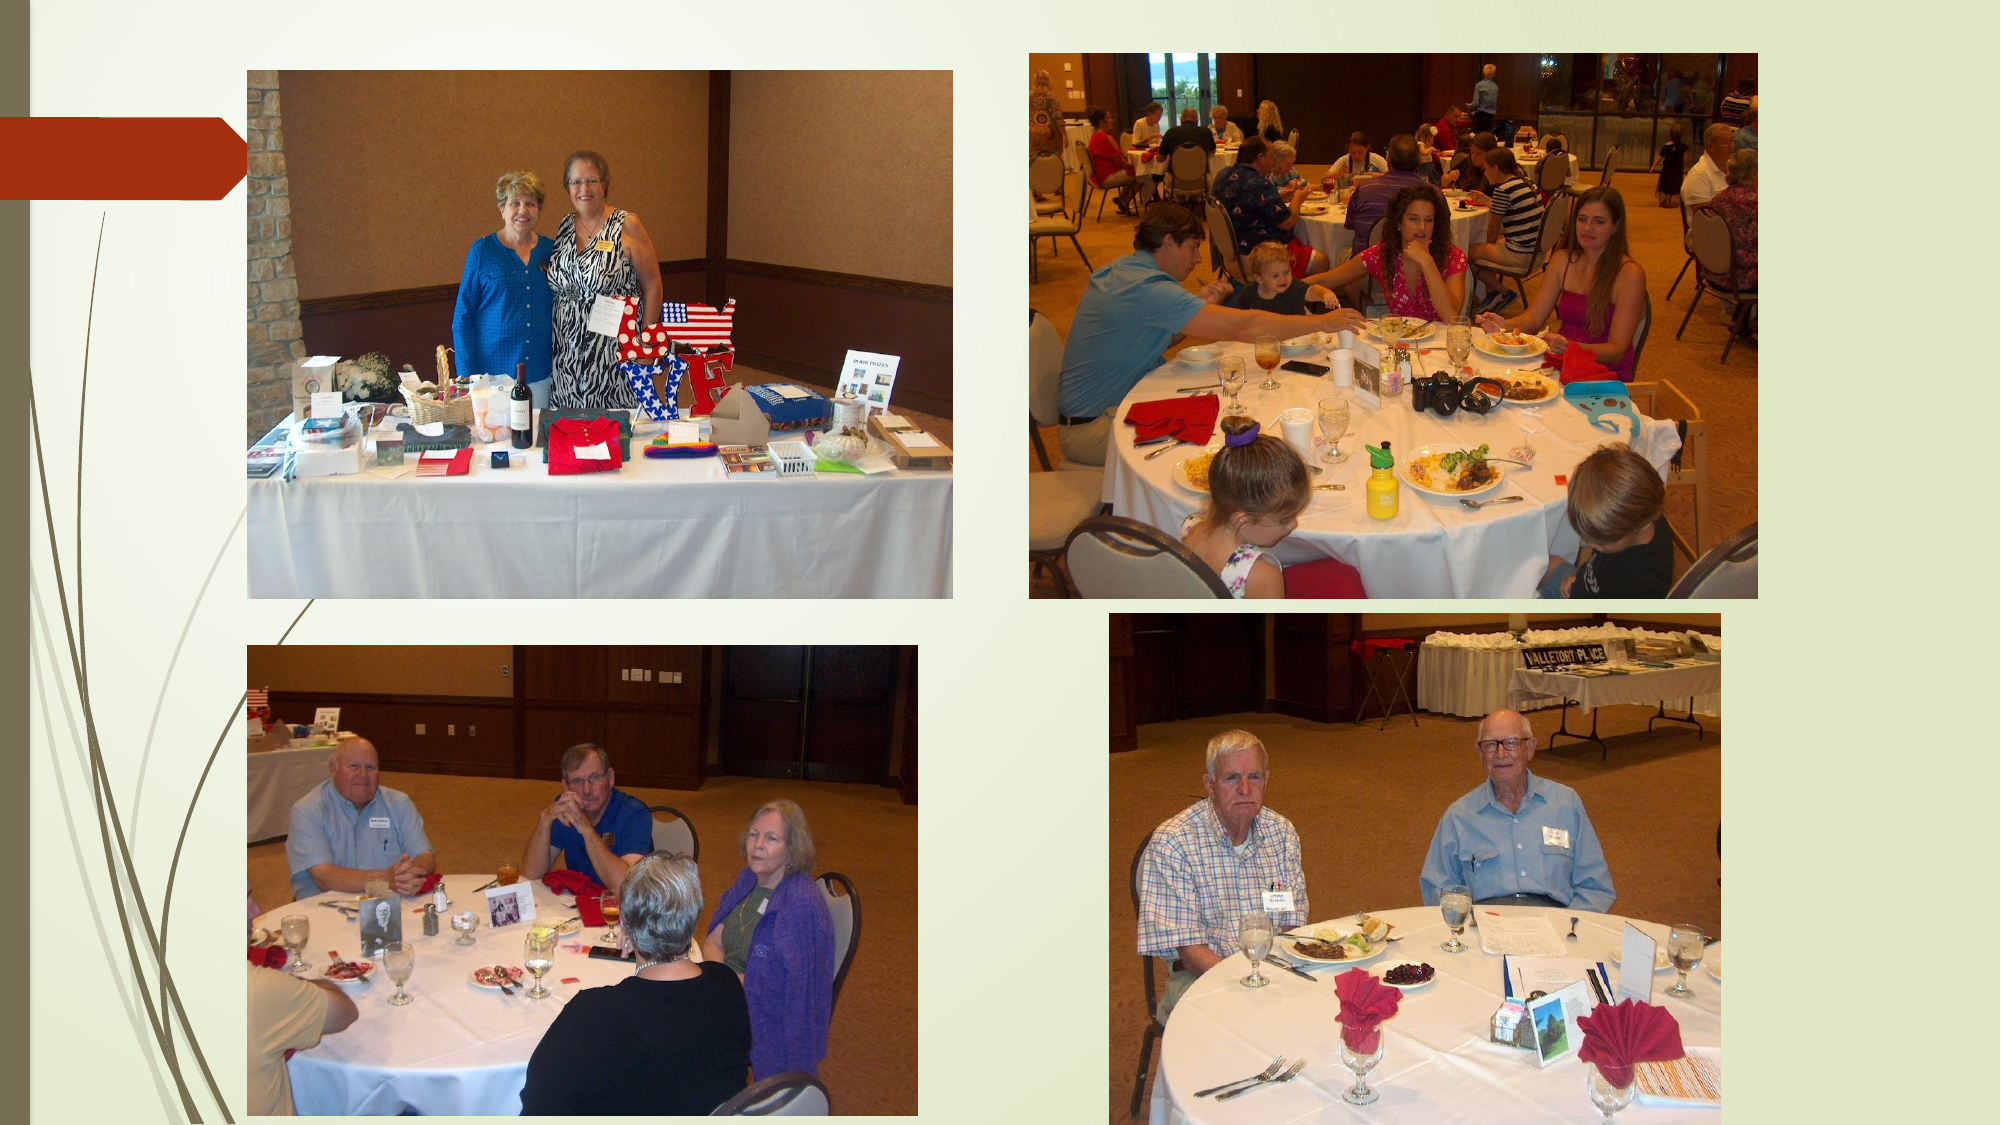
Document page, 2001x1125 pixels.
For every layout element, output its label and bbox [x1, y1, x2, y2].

picture [1109, 613, 1722, 1125]
picture [1028, 52, 1758, 599]
picture [246, 644, 918, 1116]
picture [246, 70, 954, 599]
